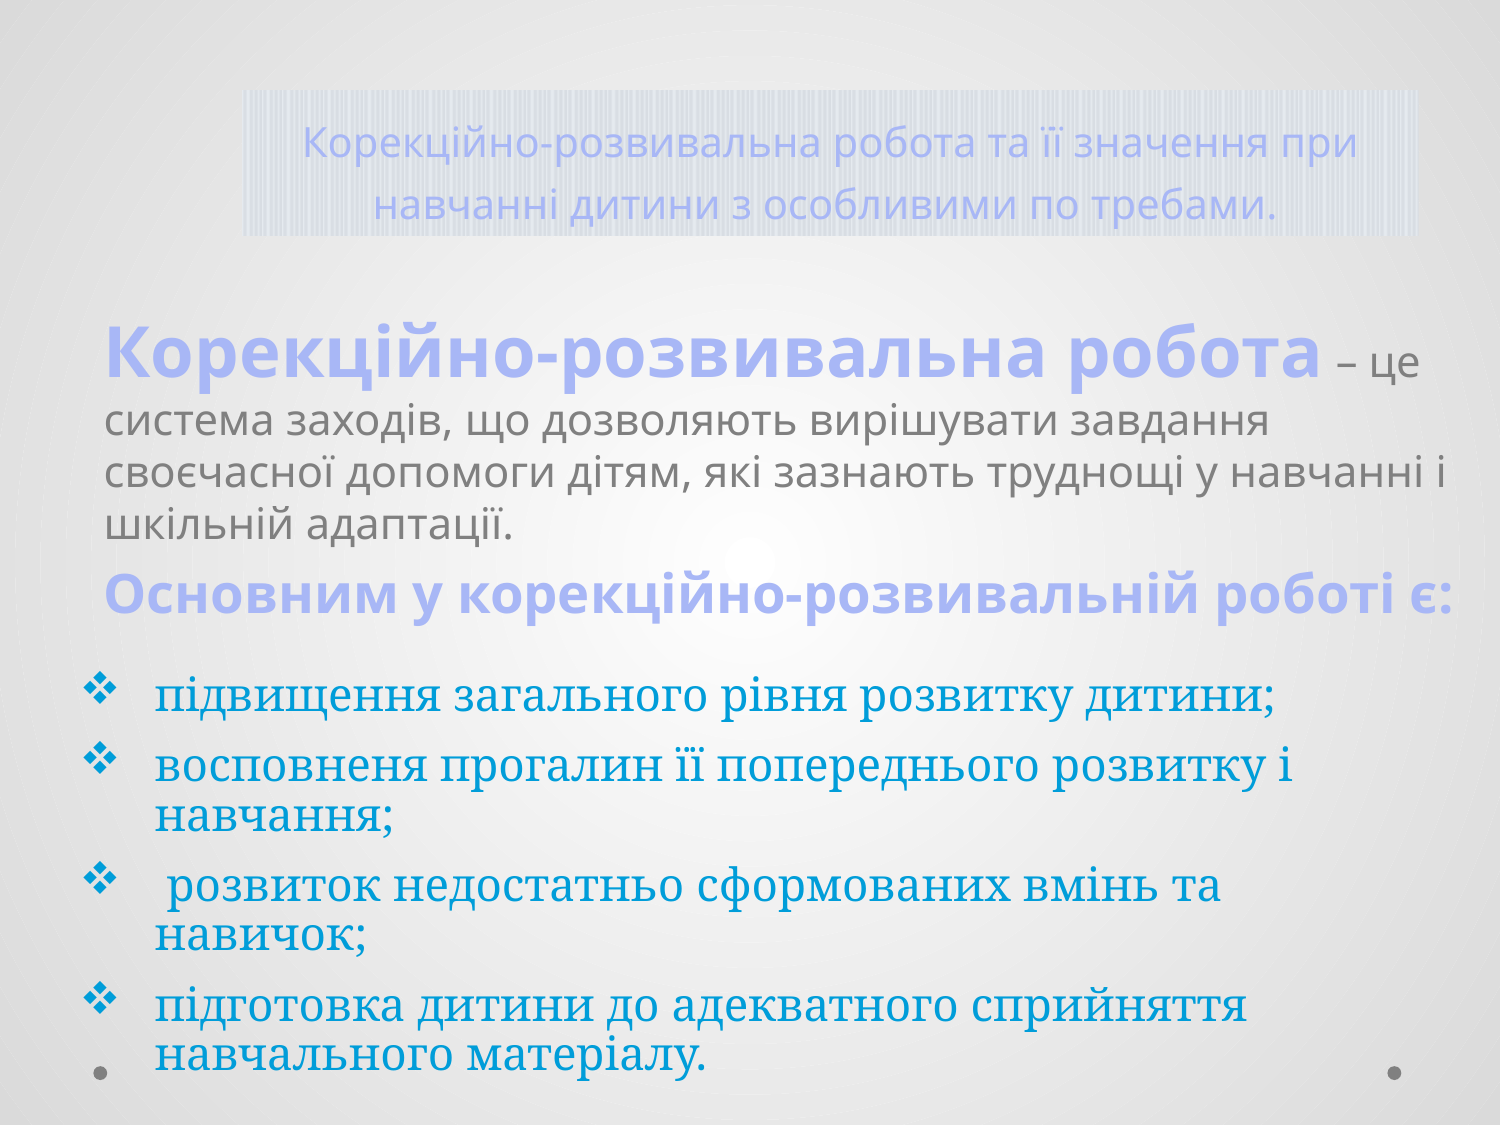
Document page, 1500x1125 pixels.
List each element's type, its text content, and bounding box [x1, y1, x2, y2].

text_box підвищення загального рівня розвитку дитини; восповненя прогалин її попереднього розвитку і навчання; розвиток недостатньо сформованих вмінь та навичок; підготовка дитини до адекватного сприйняття навчального матеріалу. [64, 664, 1459, 1088]
title Корекційно-розвивальна робота та її значення при навчанні дитини з особливими по требами. [242, 90, 1419, 236]
list Корекційно-розвивальна робота – це система заходів, що дозволяють вирішувати завдання своєчасної допомоги дітям, які зазнають труднощі у навчанні і шкільній адаптації. Основним у корекційно-розвивальній роботі є: [88, 299, 1483, 681]
